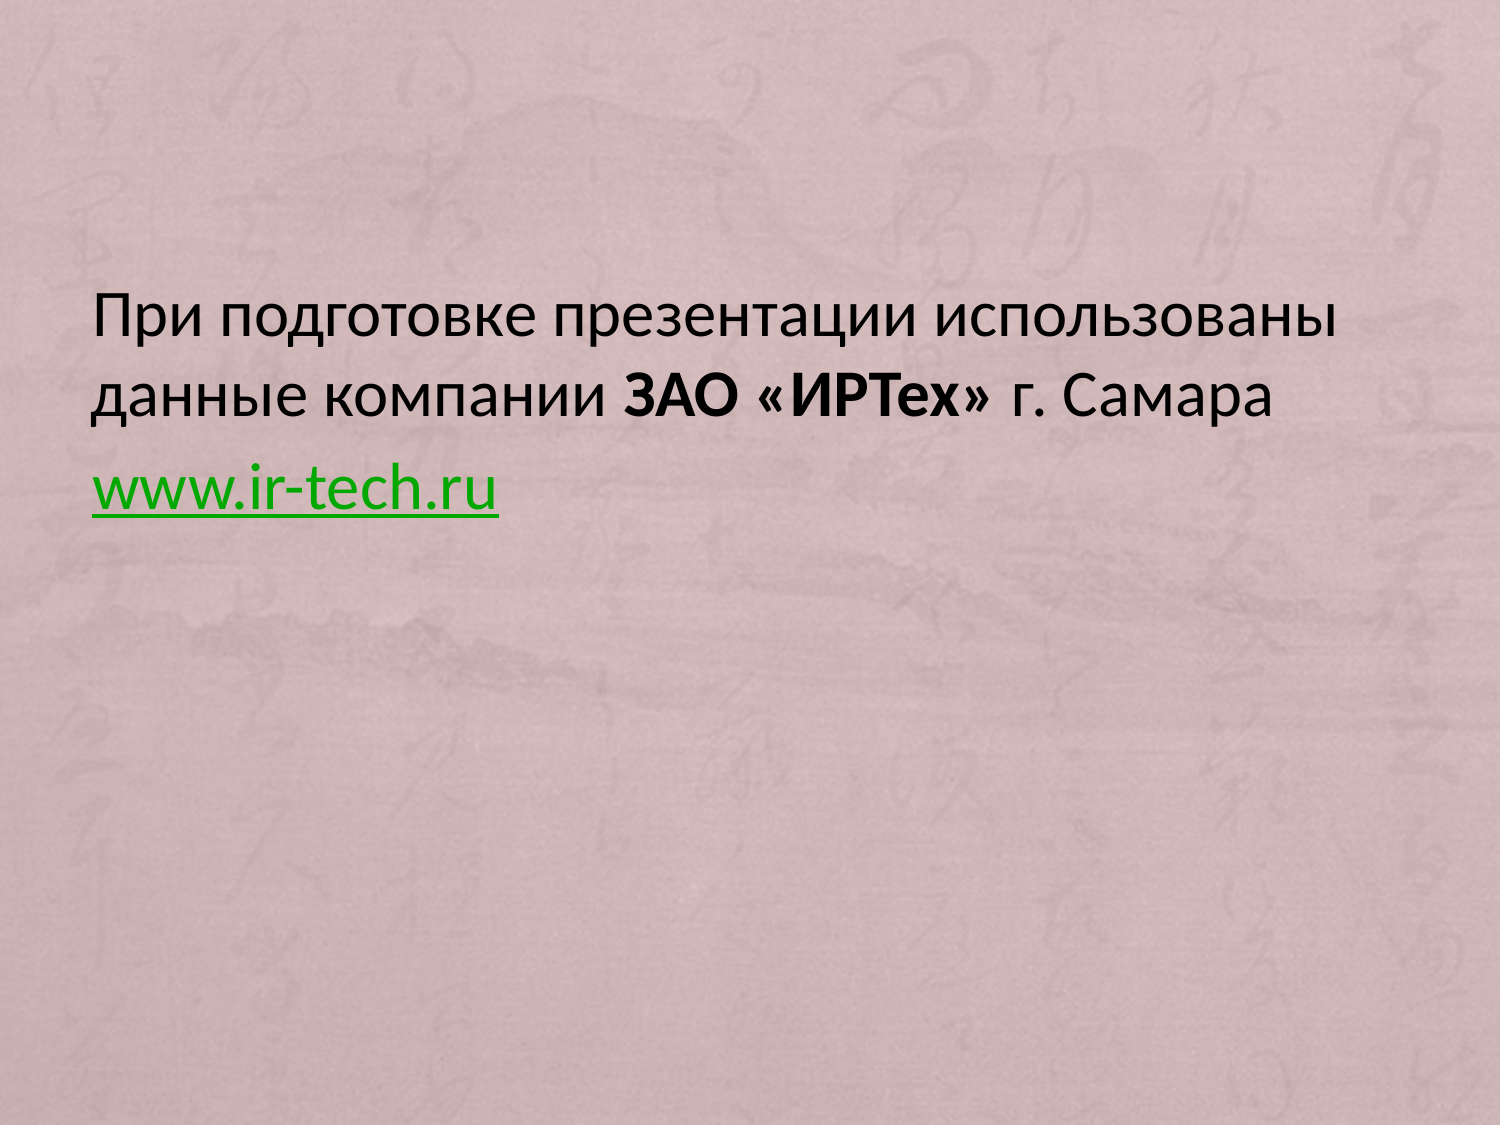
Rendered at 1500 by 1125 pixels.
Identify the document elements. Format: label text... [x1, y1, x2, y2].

list При подготовке презентации использованы данные компании ЗАО «ИРТех» г. Самара www.ir-tech.ru [75, 262, 1425, 1038]
